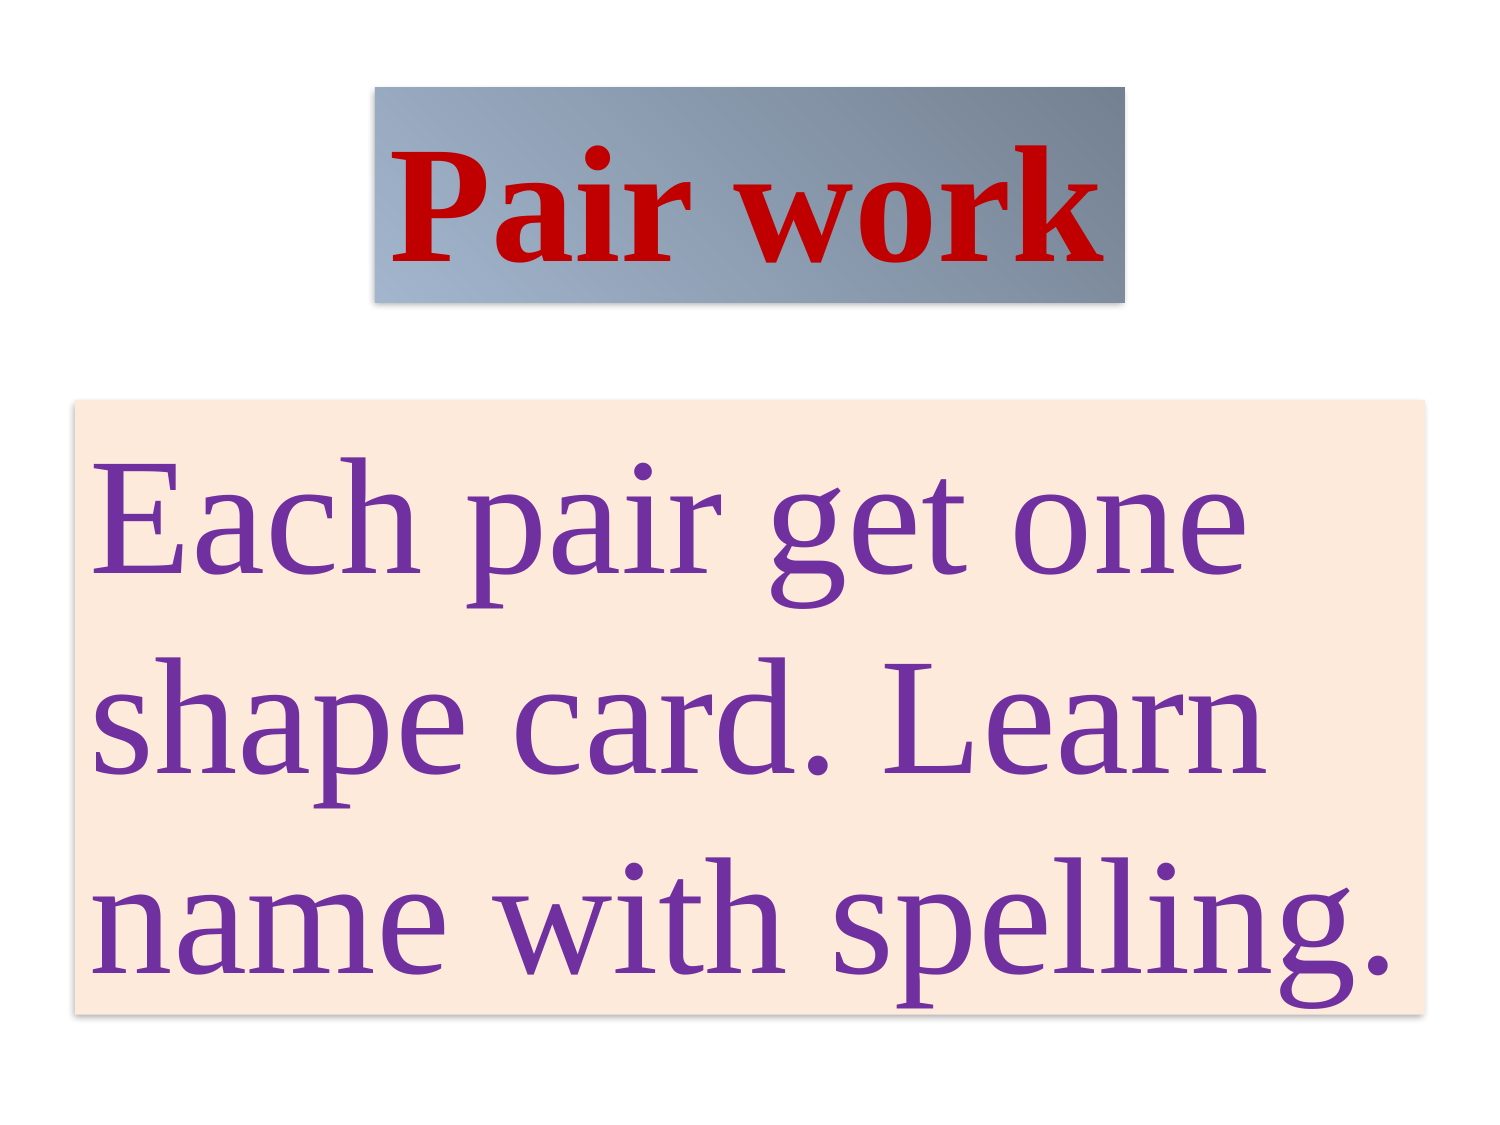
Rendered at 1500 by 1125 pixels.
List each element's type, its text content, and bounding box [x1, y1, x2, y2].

text_box Pair work [374, 87, 1125, 303]
text_box Each pair get one shape card. Learn name with spelling. [74, 399, 1425, 1015]
